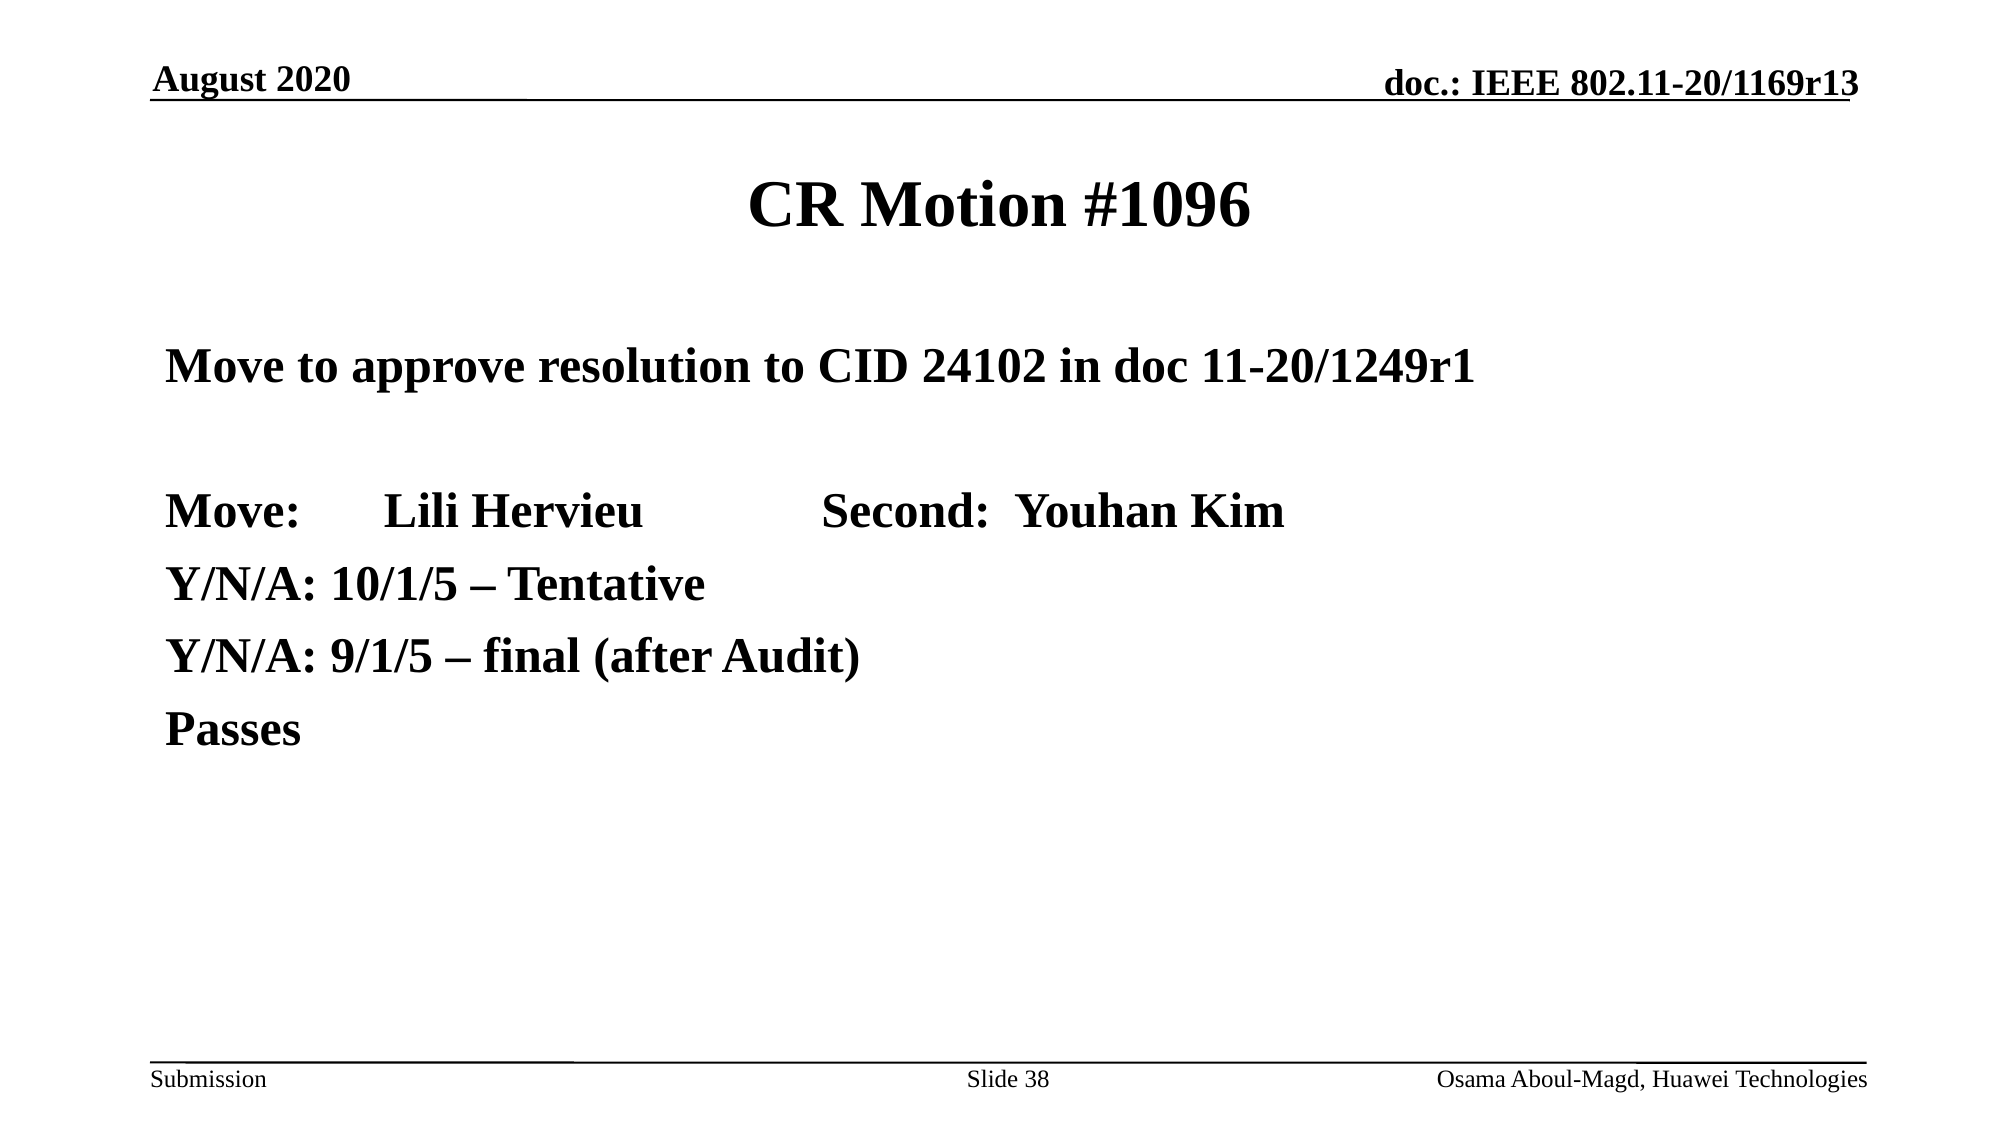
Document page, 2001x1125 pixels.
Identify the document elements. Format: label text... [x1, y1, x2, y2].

list Move to approve resolution to CID 24102 in doc 11-20/1249r1 Move: Lili Hervieu Second: Youhan Kim Y/N/A: 10/1/5 – Tentative Y/N/A: 9/1/5 – final (after Audit) Passes [149, 324, 1850, 1000]
slide_number Slide 38 [950, 1061, 1067, 1123]
footer Osama Aboul-Magd, Huawei Technologies [1171, 1061, 1869, 1093]
title CR Motion #1096 [149, 112, 1850, 288]
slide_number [152, 54, 563, 100]
